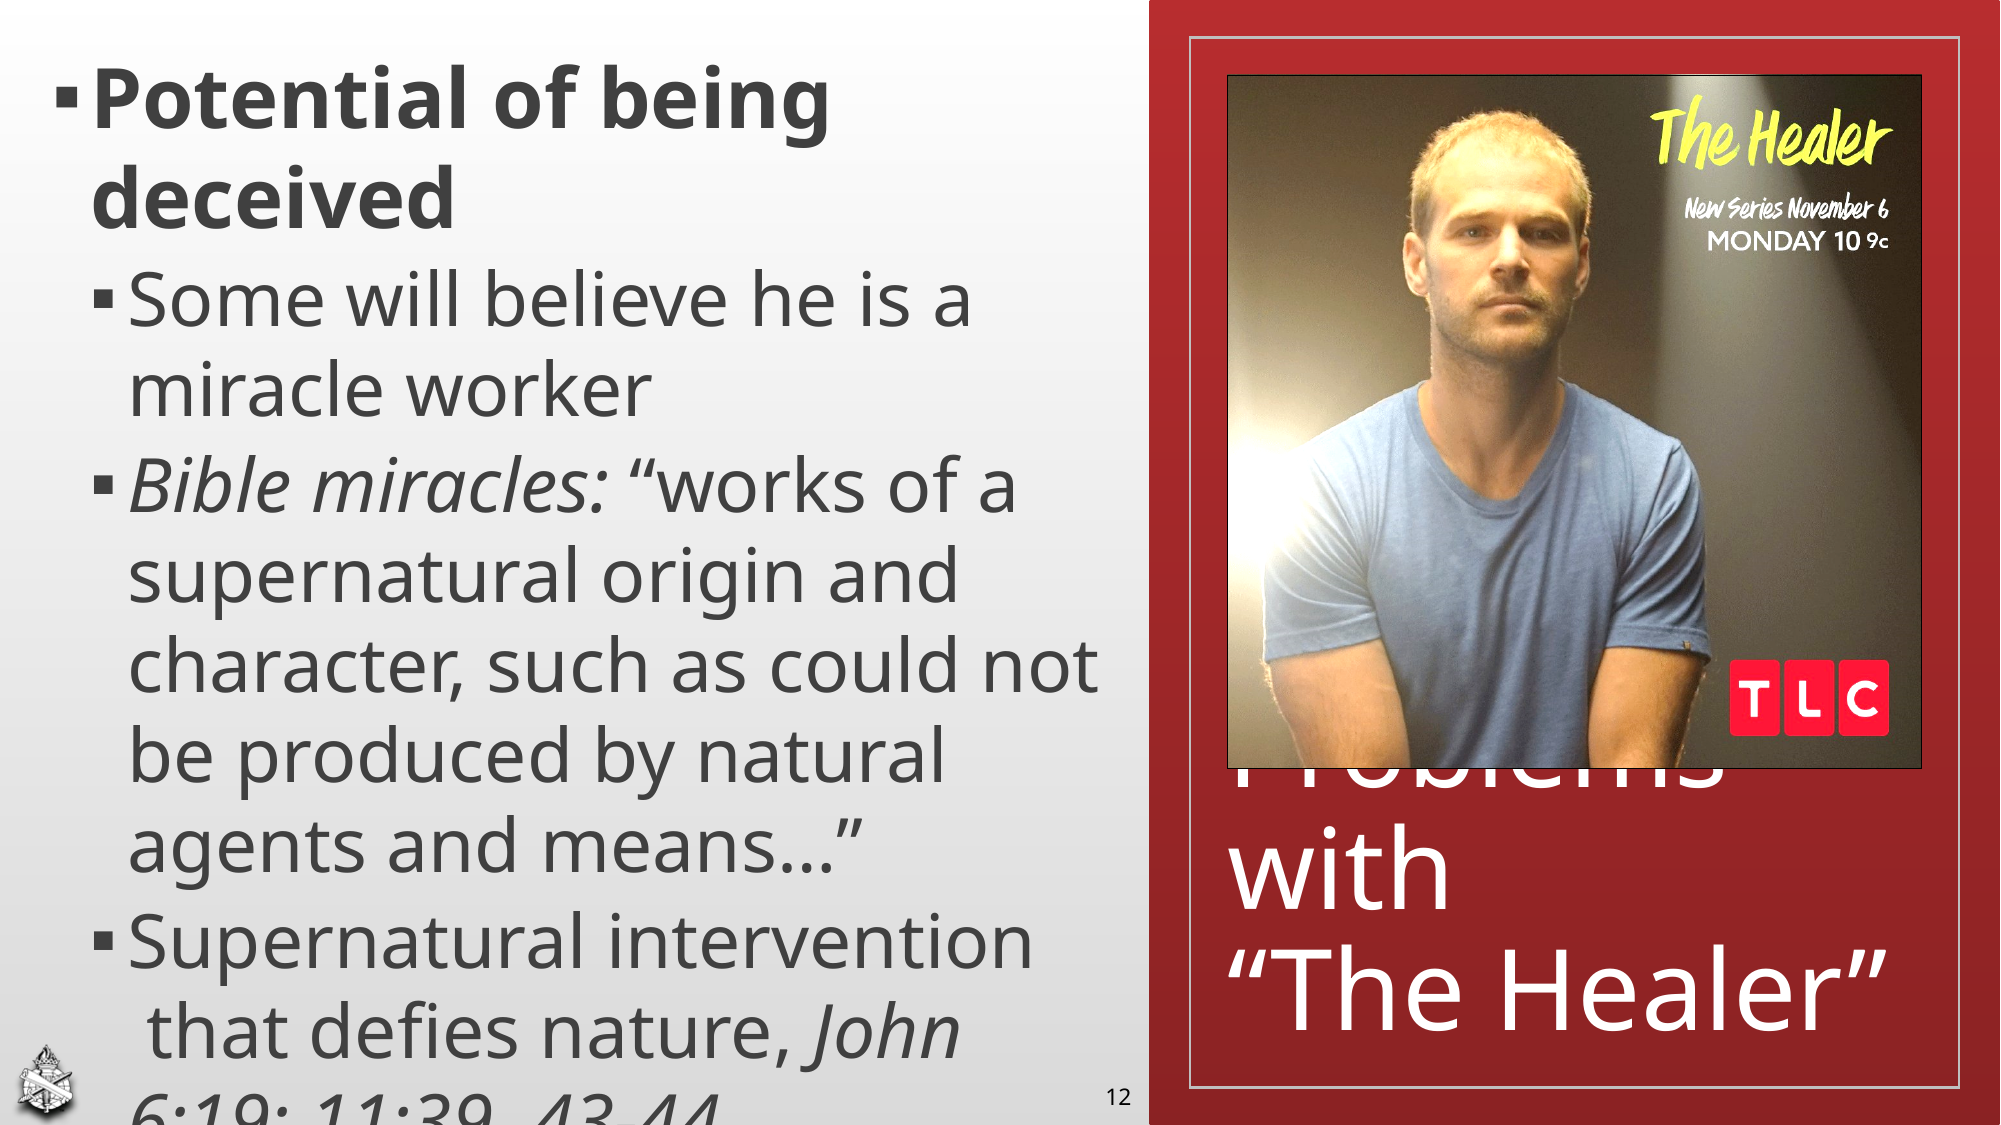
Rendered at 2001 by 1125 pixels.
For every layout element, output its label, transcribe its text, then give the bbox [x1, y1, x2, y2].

text_box 12 [1087, 1074, 1150, 1125]
picture [17, 1044, 74, 1115]
title Problems with “The Healer” [1212, 787, 1938, 1063]
list Potential of being deceived Some will believe he is a miracle worker Bible miracles: “works of a supernatural origin and character, such as could not be produced by natural agents and means…” Supernatural intervention that defies nature, John 6:19; 11:39, 43-44 [37, 37, 1125, 1100]
picture [1227, 74, 1922, 769]
